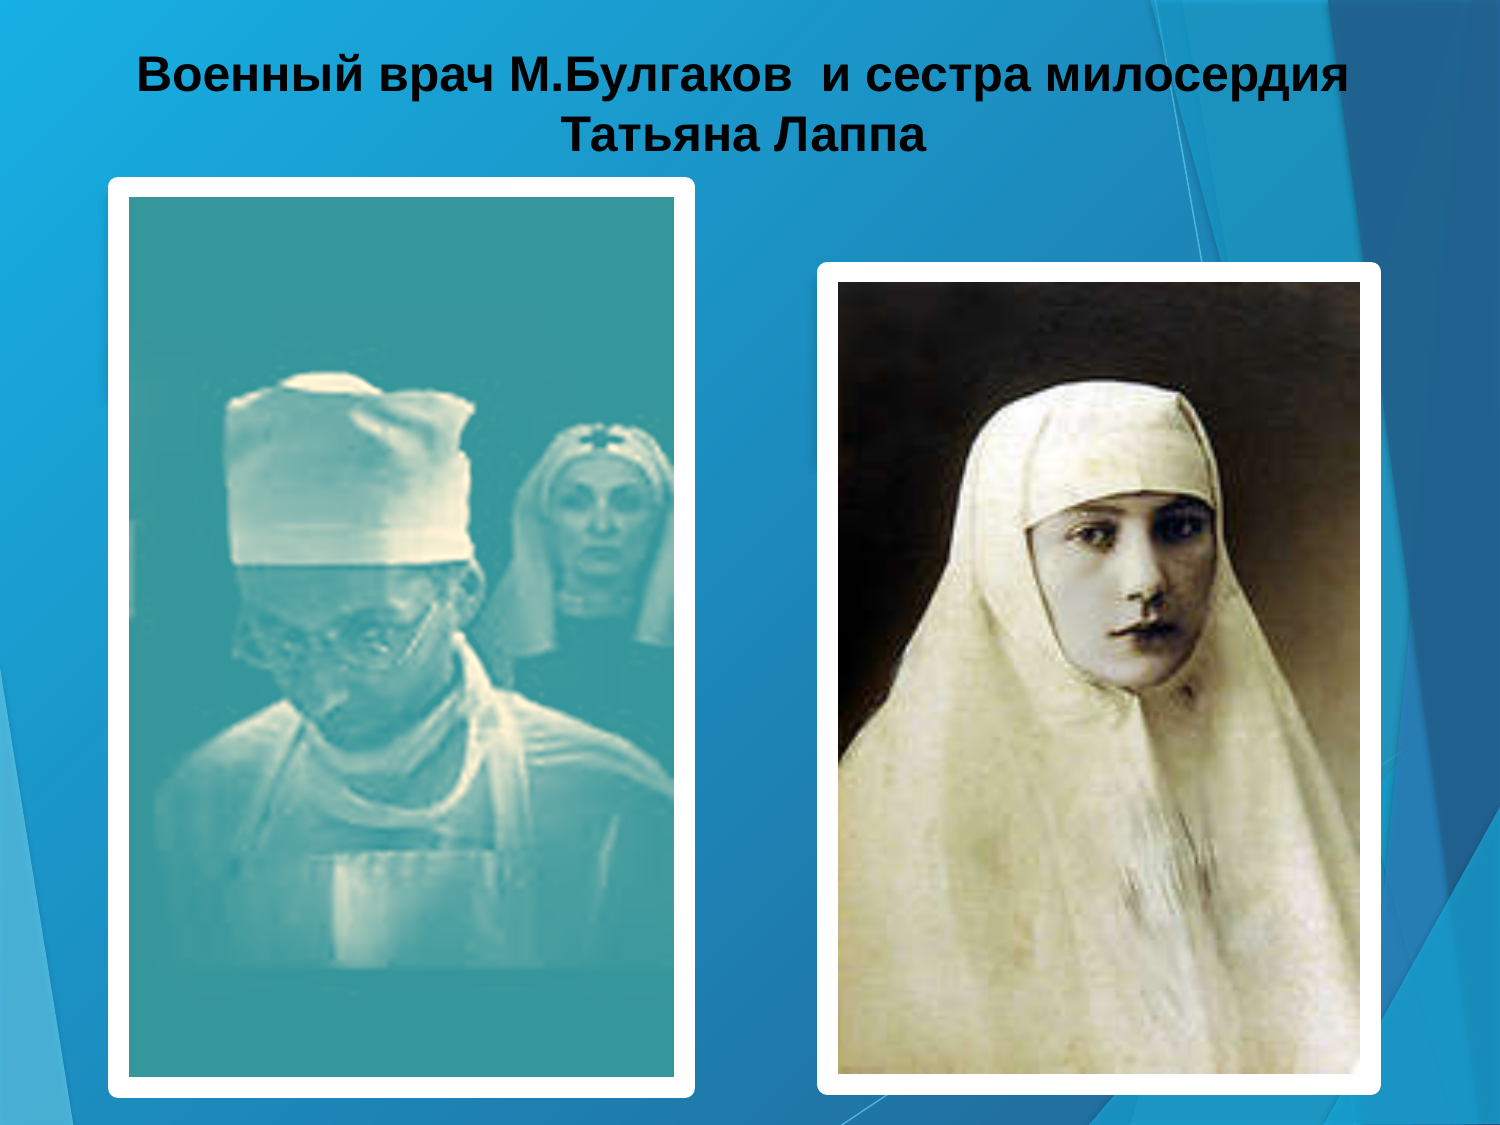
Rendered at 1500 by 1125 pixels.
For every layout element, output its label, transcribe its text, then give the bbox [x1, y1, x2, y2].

picture [127, 196, 675, 1078]
text_box Военный врач М.Булгаков и сестра милосердия Татьяна Лаппа [41, 34, 1446, 170]
picture [837, 281, 1361, 1075]
